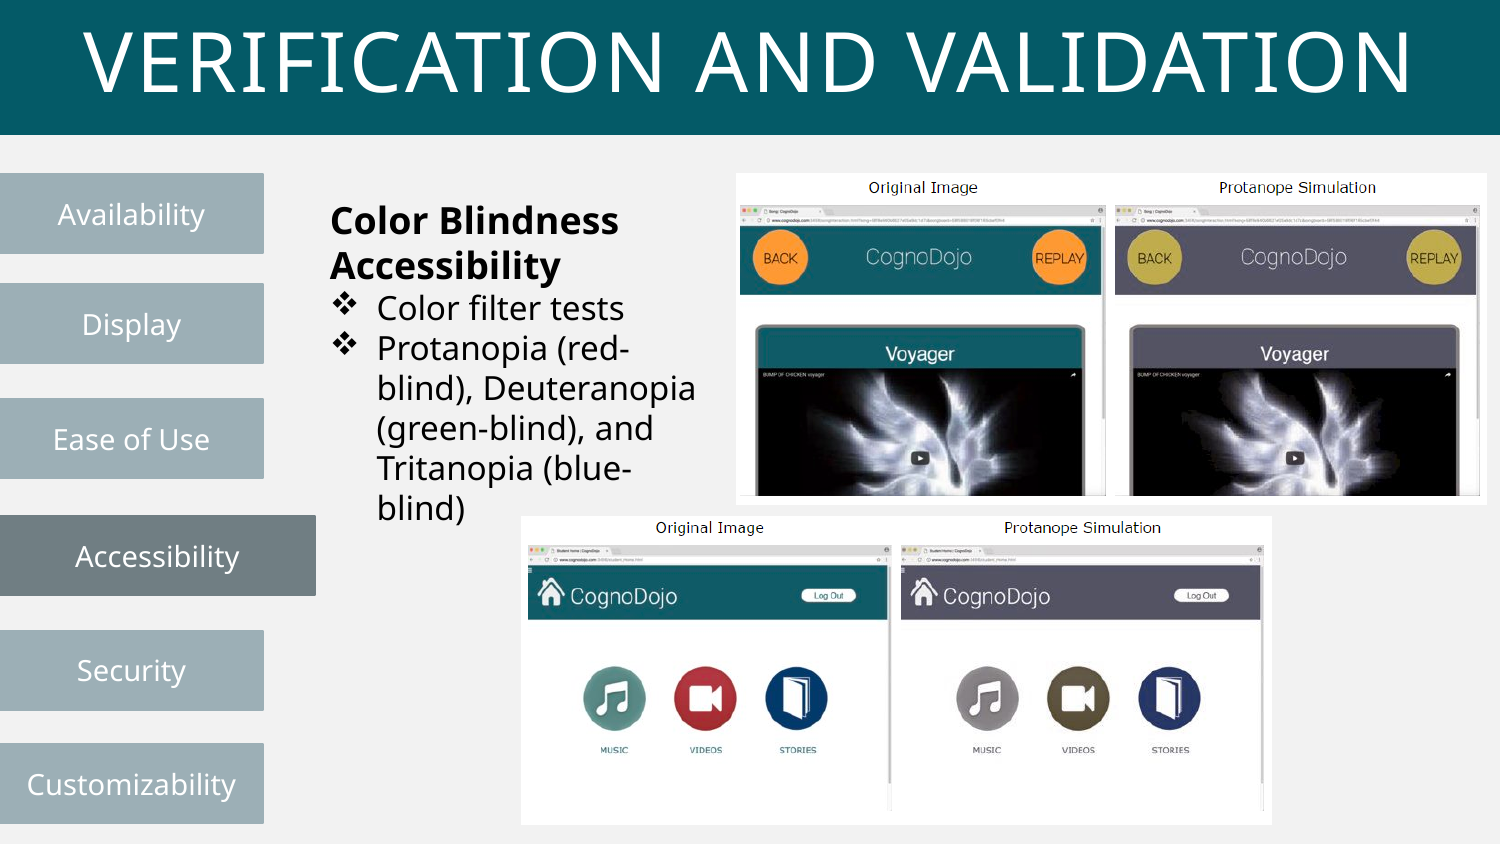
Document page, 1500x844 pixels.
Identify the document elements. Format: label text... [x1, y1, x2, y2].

text_box Customizability [0, 743, 264, 824]
text_box Availability [0, 173, 264, 254]
text_box Color Blindness Accessibility Color filter tests Protanopia (red-blind), Deuteranopia (green-blind), and Tritanopia (blue-blind) [314, 190, 728, 615]
picture [521, 516, 1272, 825]
text_box Security [0, 630, 264, 711]
text_box Ease of Use [0, 398, 264, 479]
text_box Display [0, 283, 264, 364]
text_box Accessibility [0, 515, 314, 596]
picture [735, 173, 1487, 505]
title Verification and Validation [0, 0, 1500, 135]
